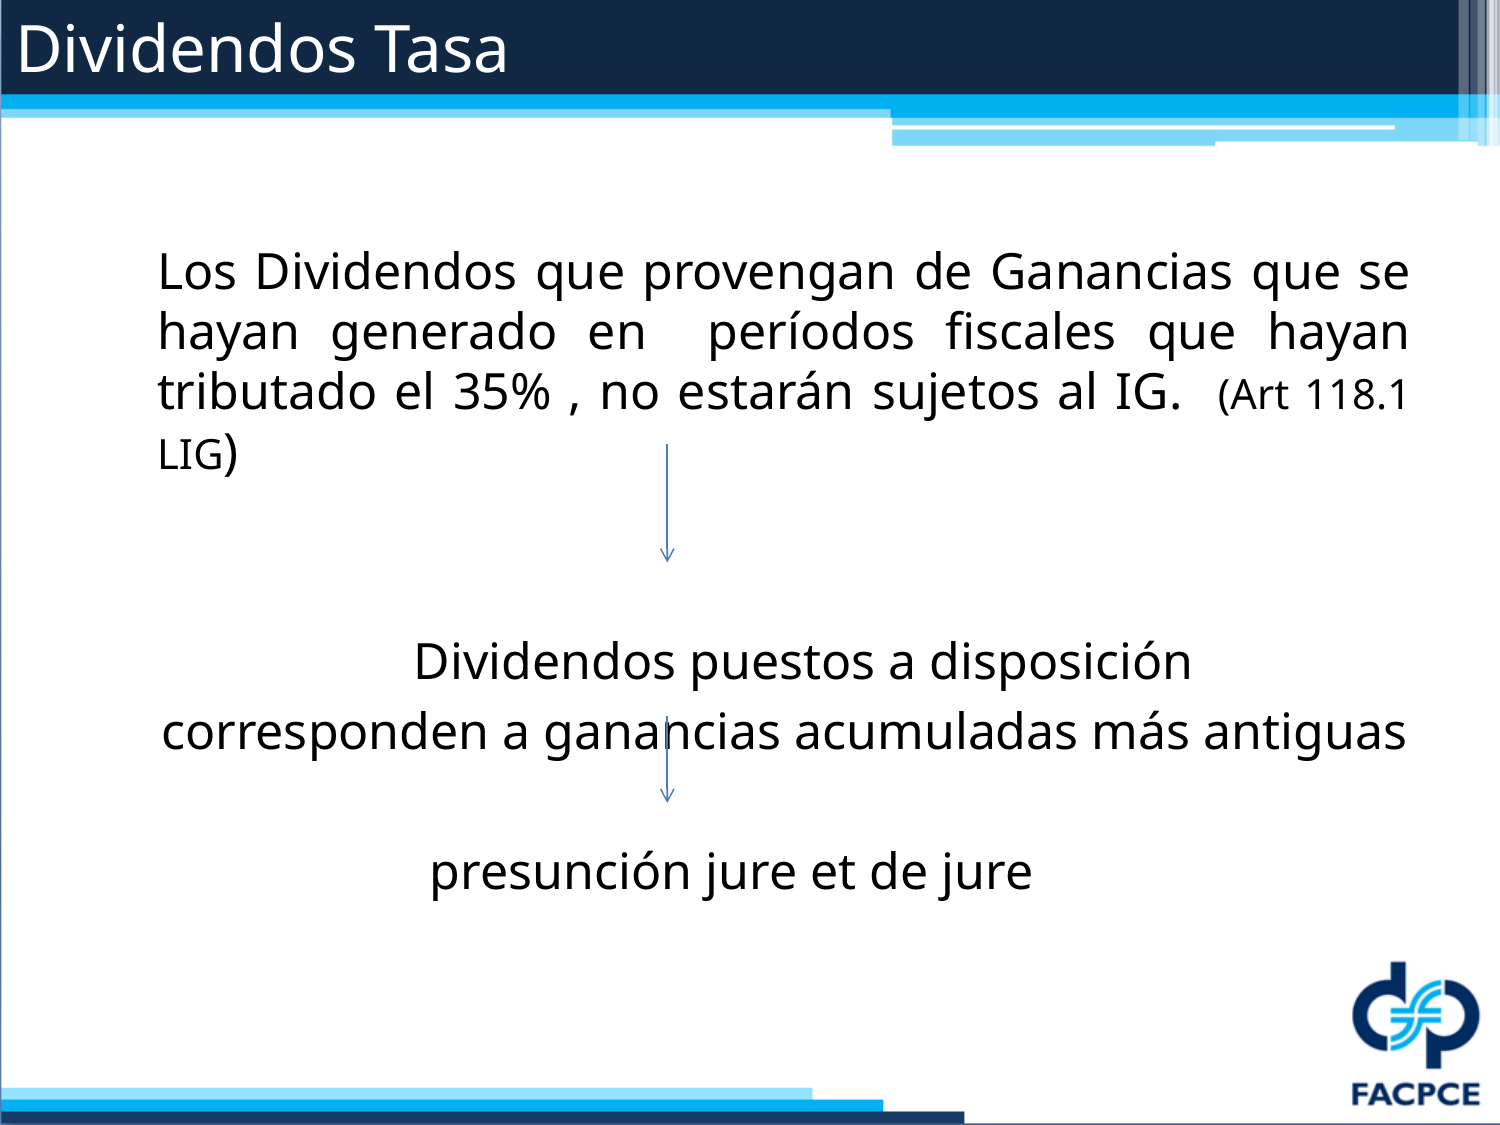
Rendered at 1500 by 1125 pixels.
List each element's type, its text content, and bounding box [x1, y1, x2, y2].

picture [0, 0, 1500, 1125]
title Dividendos Tasa [0, 0, 1454, 94]
list Los Dividendos que provengan de Ganancias que se hayan generado en períodos fiscales que hayan tributado el 35% , no estarán sujetos al IG. (Art 118.1 LIG) Dividendos puestos a disposición corresponden a ganancias acumuladas más antiguas presunción jure et de jure [76, 231, 1427, 975]
